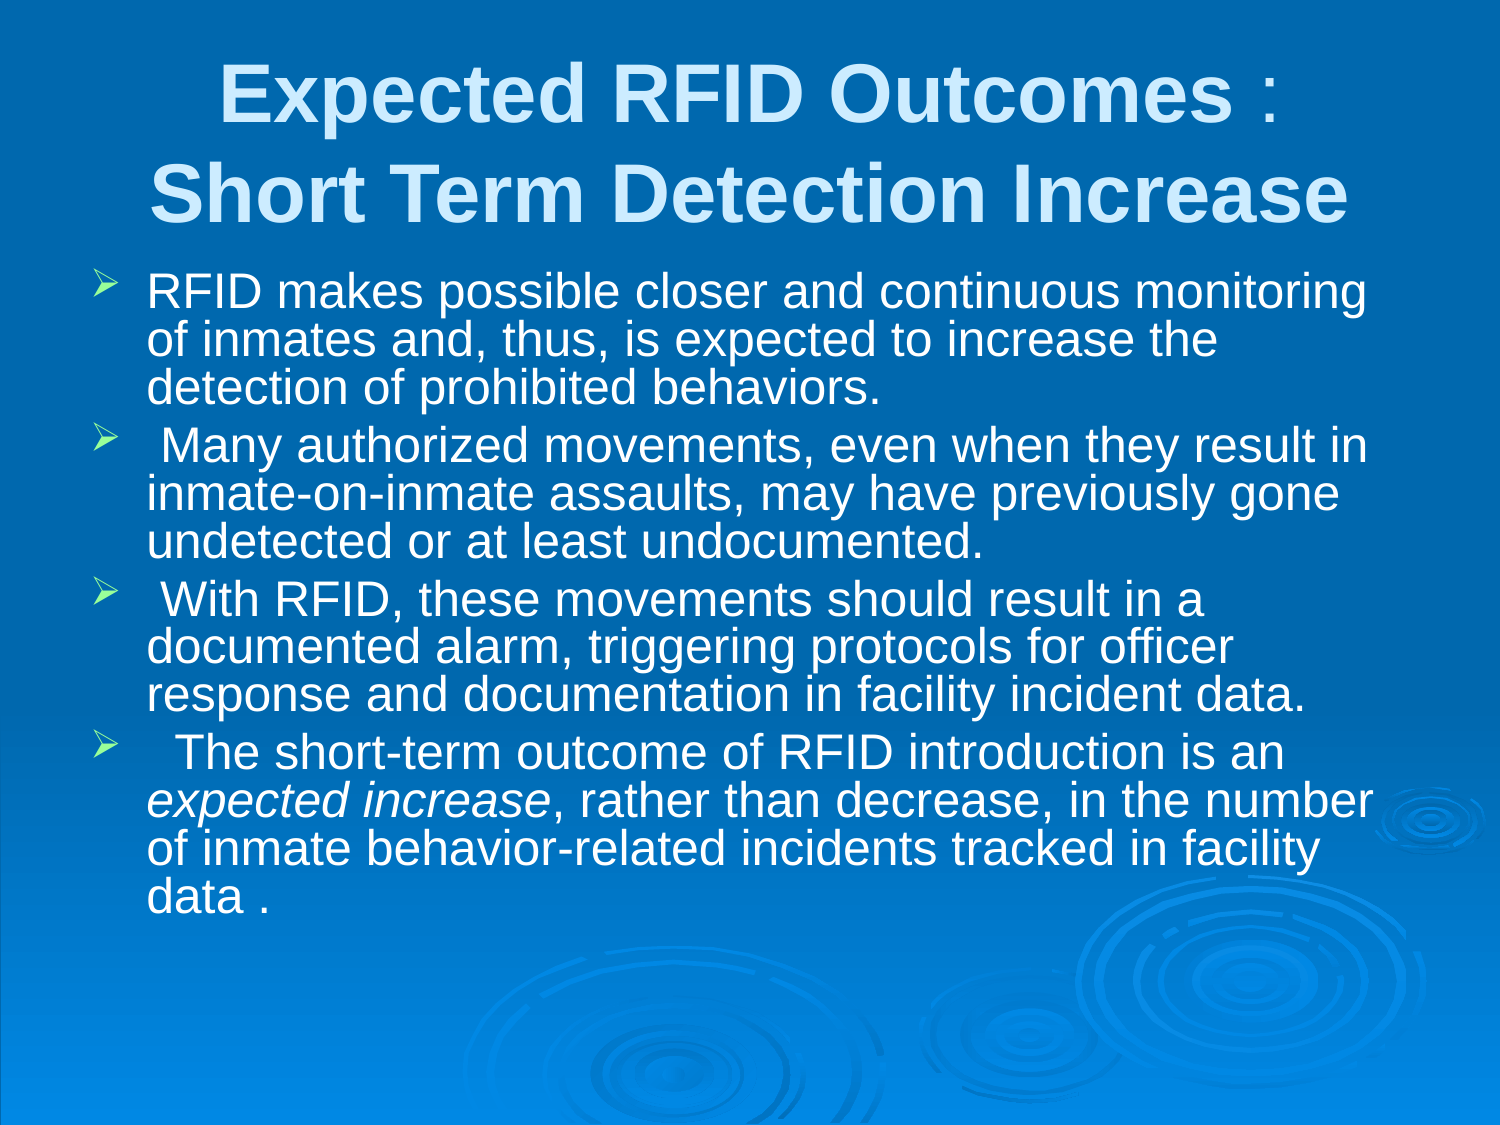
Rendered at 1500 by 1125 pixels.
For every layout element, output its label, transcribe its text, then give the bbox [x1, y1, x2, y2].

title Expected RFID Outcomes : Short Term Detection Increase [75, 45, 1425, 233]
list RFID makes possible closer and continuous monitoring of inmates and, thus, is expected to increase the detection of prohibited behaviors. Many authorized movements, even when they result in inmate-on-inmate assaults, may have previously gone undetected or at least undocumented. With RFID, these movements should result in a documented alarm, triggering protocols for officer response and documentation in facility incident data. The short-term outcome of RFID introduction is an expected increase, rather than decrease, in the number of inmate behavior-related incidents tracked in facility data . [75, 262, 1425, 1005]
